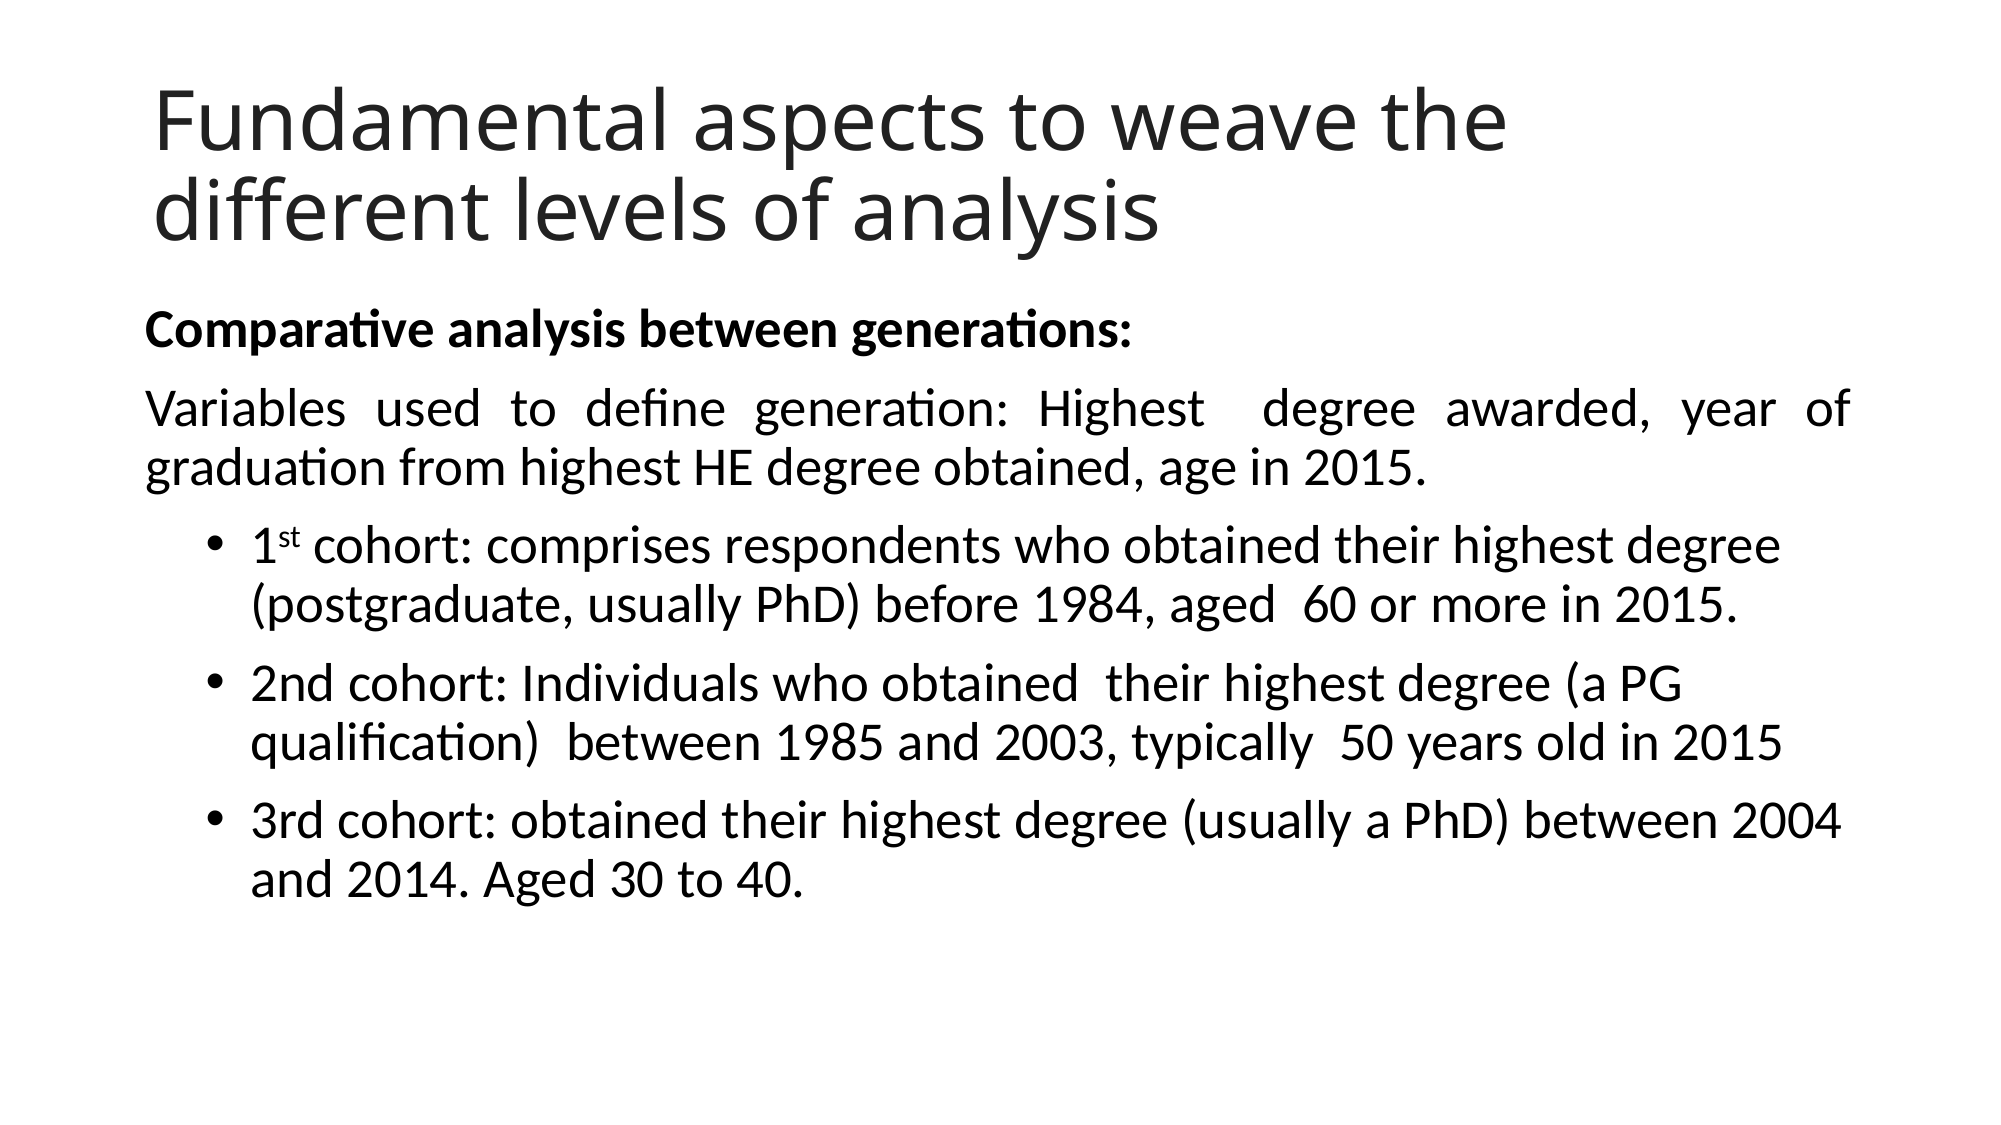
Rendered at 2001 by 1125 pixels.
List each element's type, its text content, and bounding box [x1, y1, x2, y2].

title Fundamental aspects to weave the different levels of analysis [137, 59, 1863, 278]
list Comparative analysis between generations: Variables used to define generation: Highest degree awarded, year of graduation from highest HE degree obtained, age in 2015. 1st cohort: comprises respondents who obtained their highest degree (postgraduate, usually PhD) before 1984, aged 60 or more in 2015. 2nd cohort: Individuals who obtained their highest degree (a PG qualification) between 1985 and 2003, typically 50 years old in 2015 3rd cohort: obtained their highest degree (usually a PhD) between 2004 and 2014. Aged 30 to 40. [130, 293, 1868, 1007]
